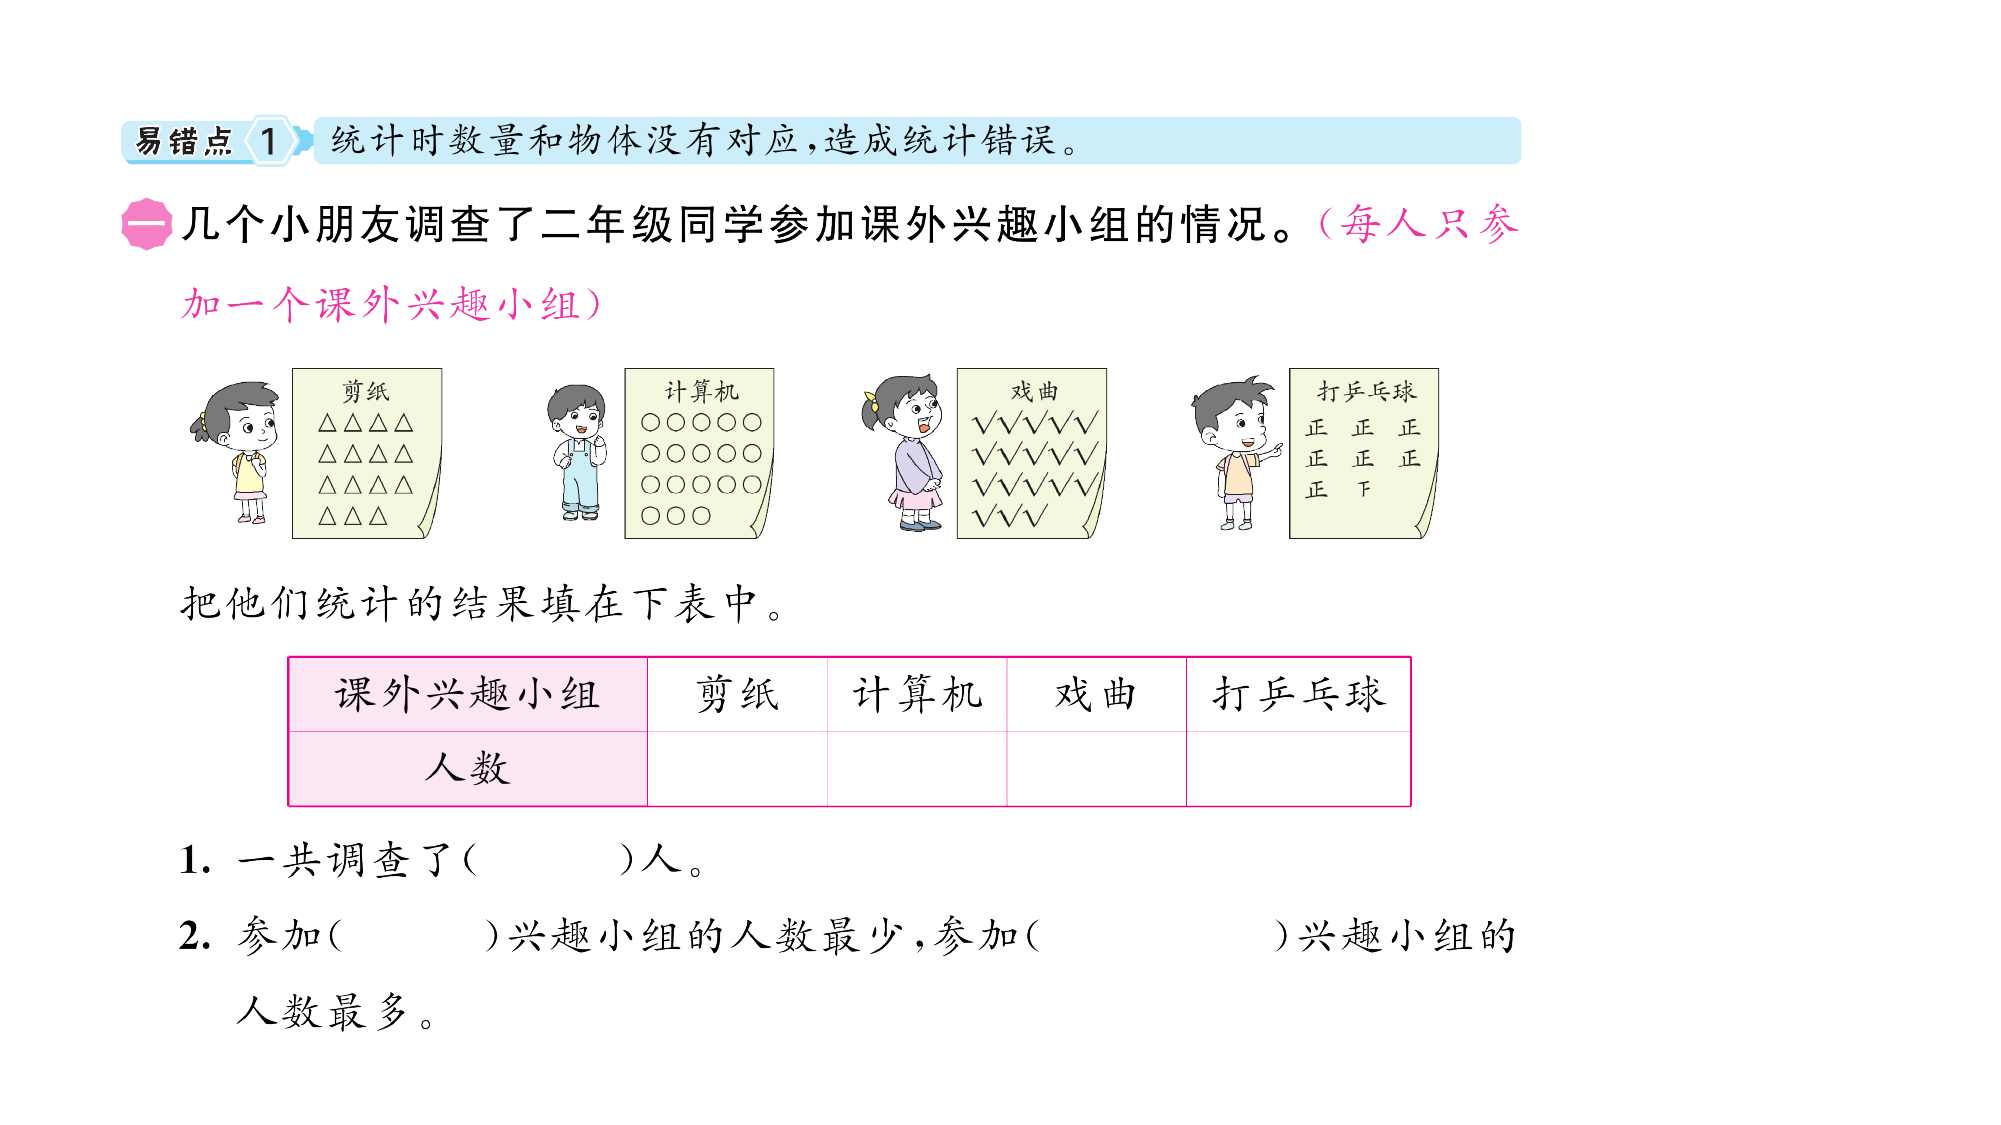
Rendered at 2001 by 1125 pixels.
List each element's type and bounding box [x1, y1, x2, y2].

picture [118, 106, 1574, 1052]
